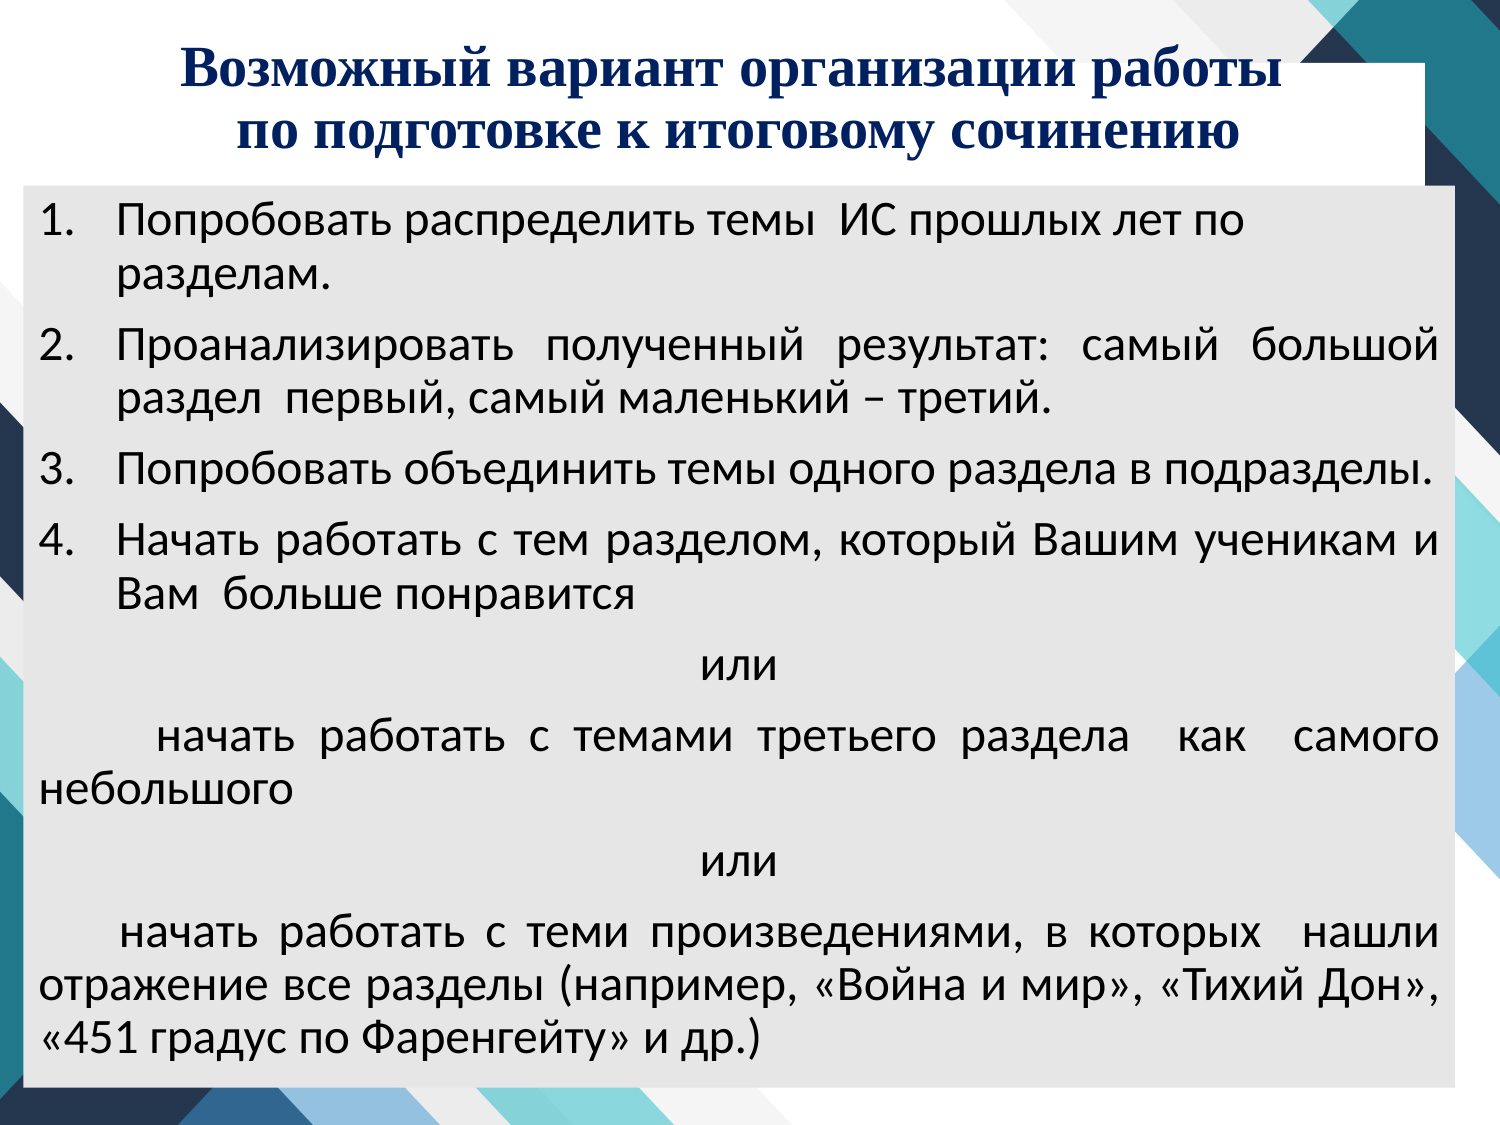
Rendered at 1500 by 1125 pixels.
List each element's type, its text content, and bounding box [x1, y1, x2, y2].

title Возможный вариант организации работы по подготовке к итоговому сочинению [92, 27, 1386, 170]
picture [0, 0, 1500, 1125]
list Попробовать распределить темы ИС прошлых лет по разделам. Проанализировать полученный результат: самый большой раздел первый, самый маленький – третий. Попробовать объединить темы одного раздела в подразделы. Начать работать с тем разделом, который Вашим ученикам и Вам больше понравится или начать работать с темами третьего раздела как самого небольшого или начать работать с теми произведениями, в которых нашли отражение все разделы (например, «Война и мир», «Тихий Дон», «451 градус по Фаренгейту» и др.) [23, 185, 1455, 1088]
